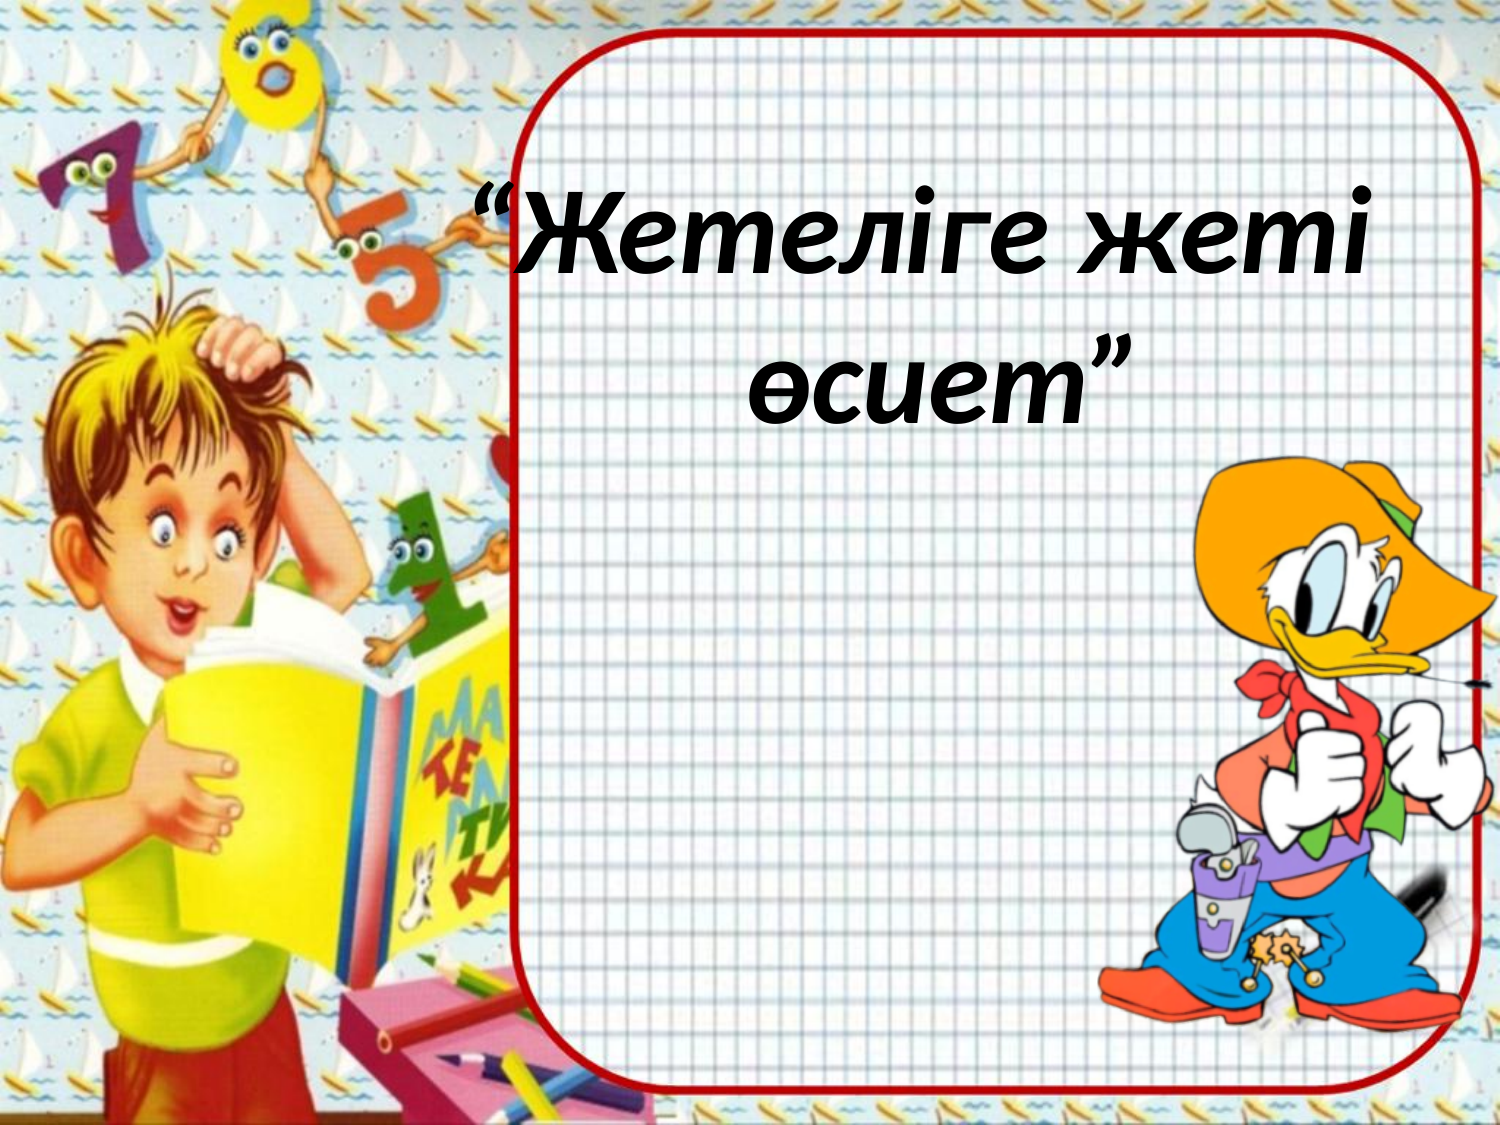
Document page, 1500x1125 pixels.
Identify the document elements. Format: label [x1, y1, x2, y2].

picture [1115, 455, 1500, 1037]
list [0, 0, 1500, 1125]
